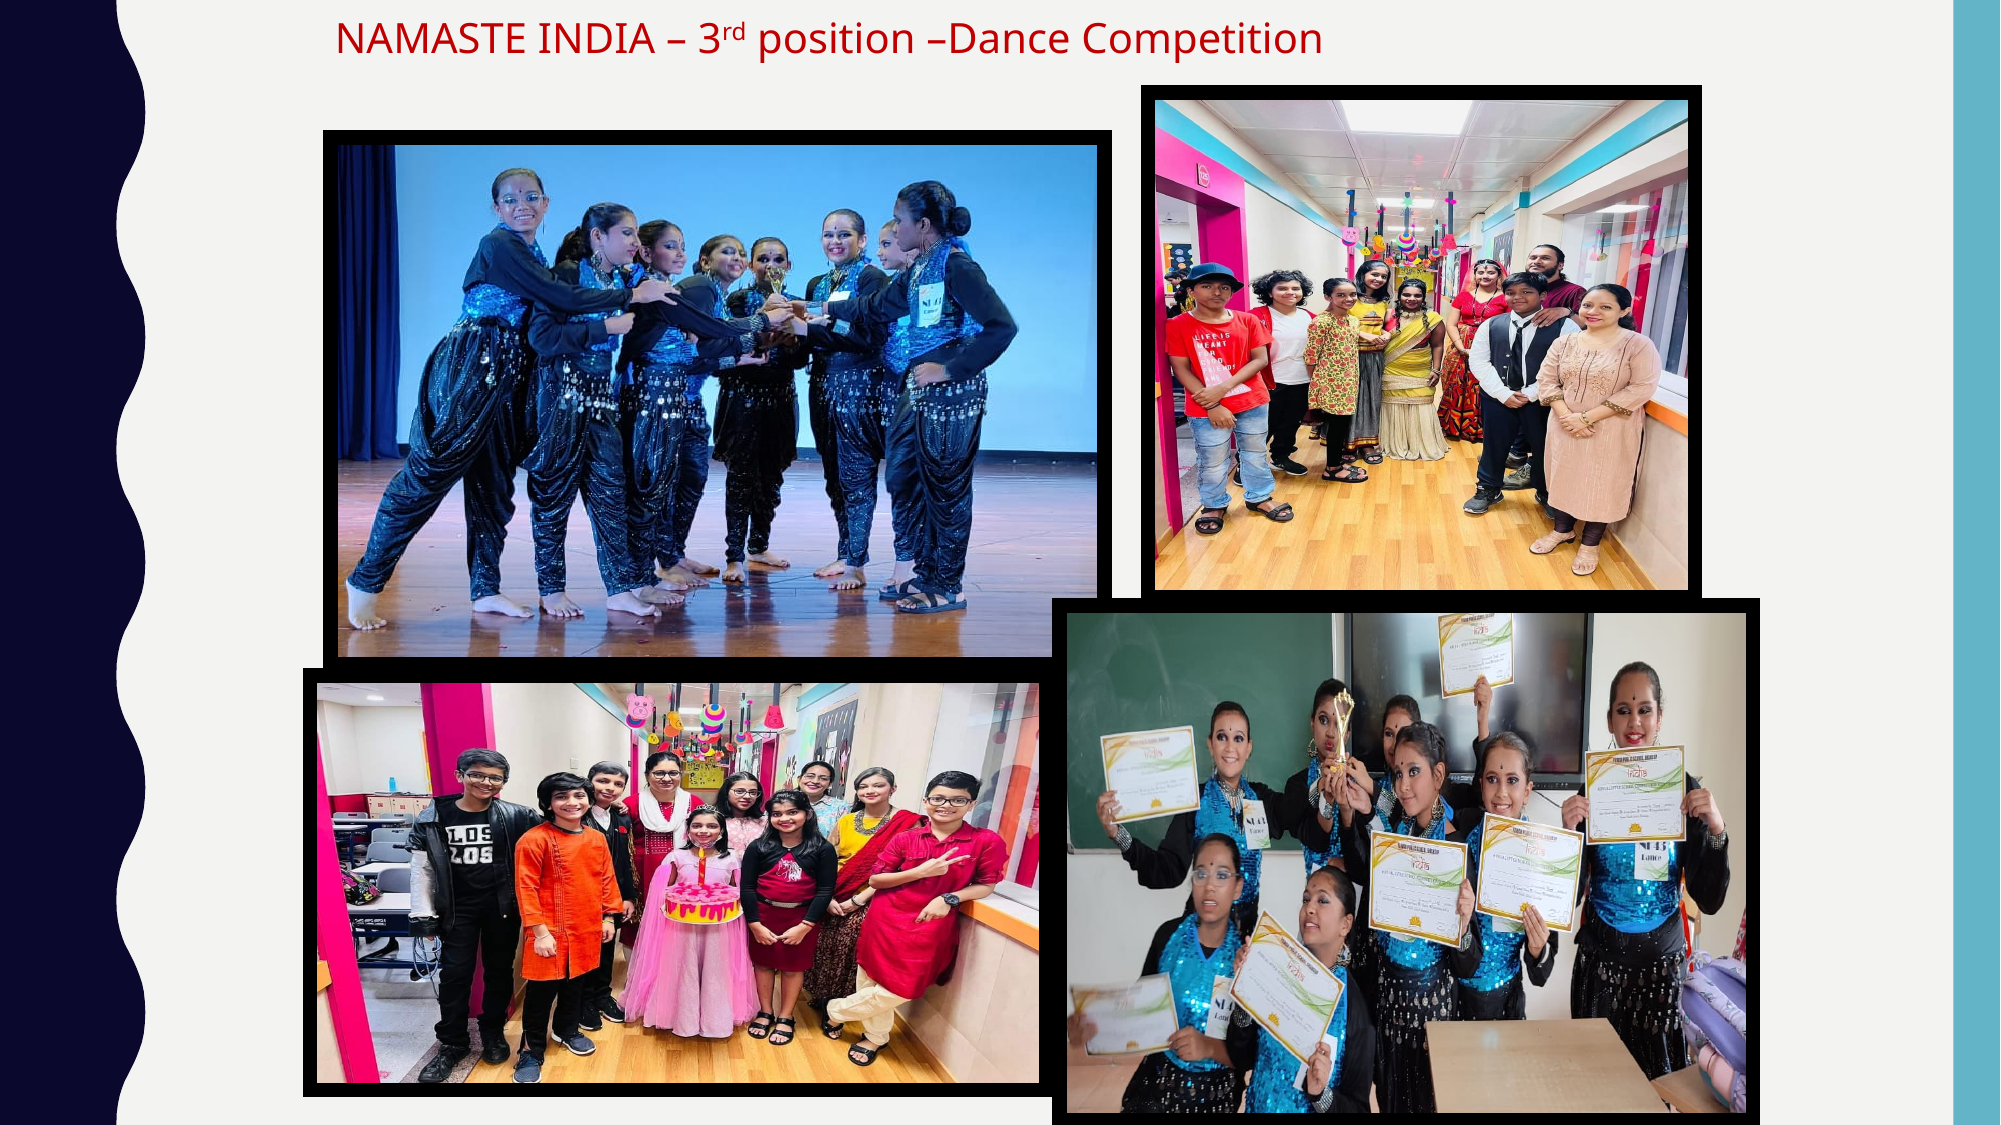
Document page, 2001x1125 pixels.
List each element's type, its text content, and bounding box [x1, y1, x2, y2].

picture [1285, 1075, 1293, 1083]
picture [1281, 1086, 1290, 1096]
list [337, 144, 1098, 658]
picture [1154, 99, 1689, 591]
picture [1267, 1076, 1274, 1083]
picture [317, 682, 1040, 1083]
title NAMASTE INDIA – 3rd position –Dance Competition [319, 9, 1362, 123]
picture [1272, 1086, 1279, 1099]
picture [1066, 612, 1747, 1113]
picture [1277, 1067, 1290, 1075]
